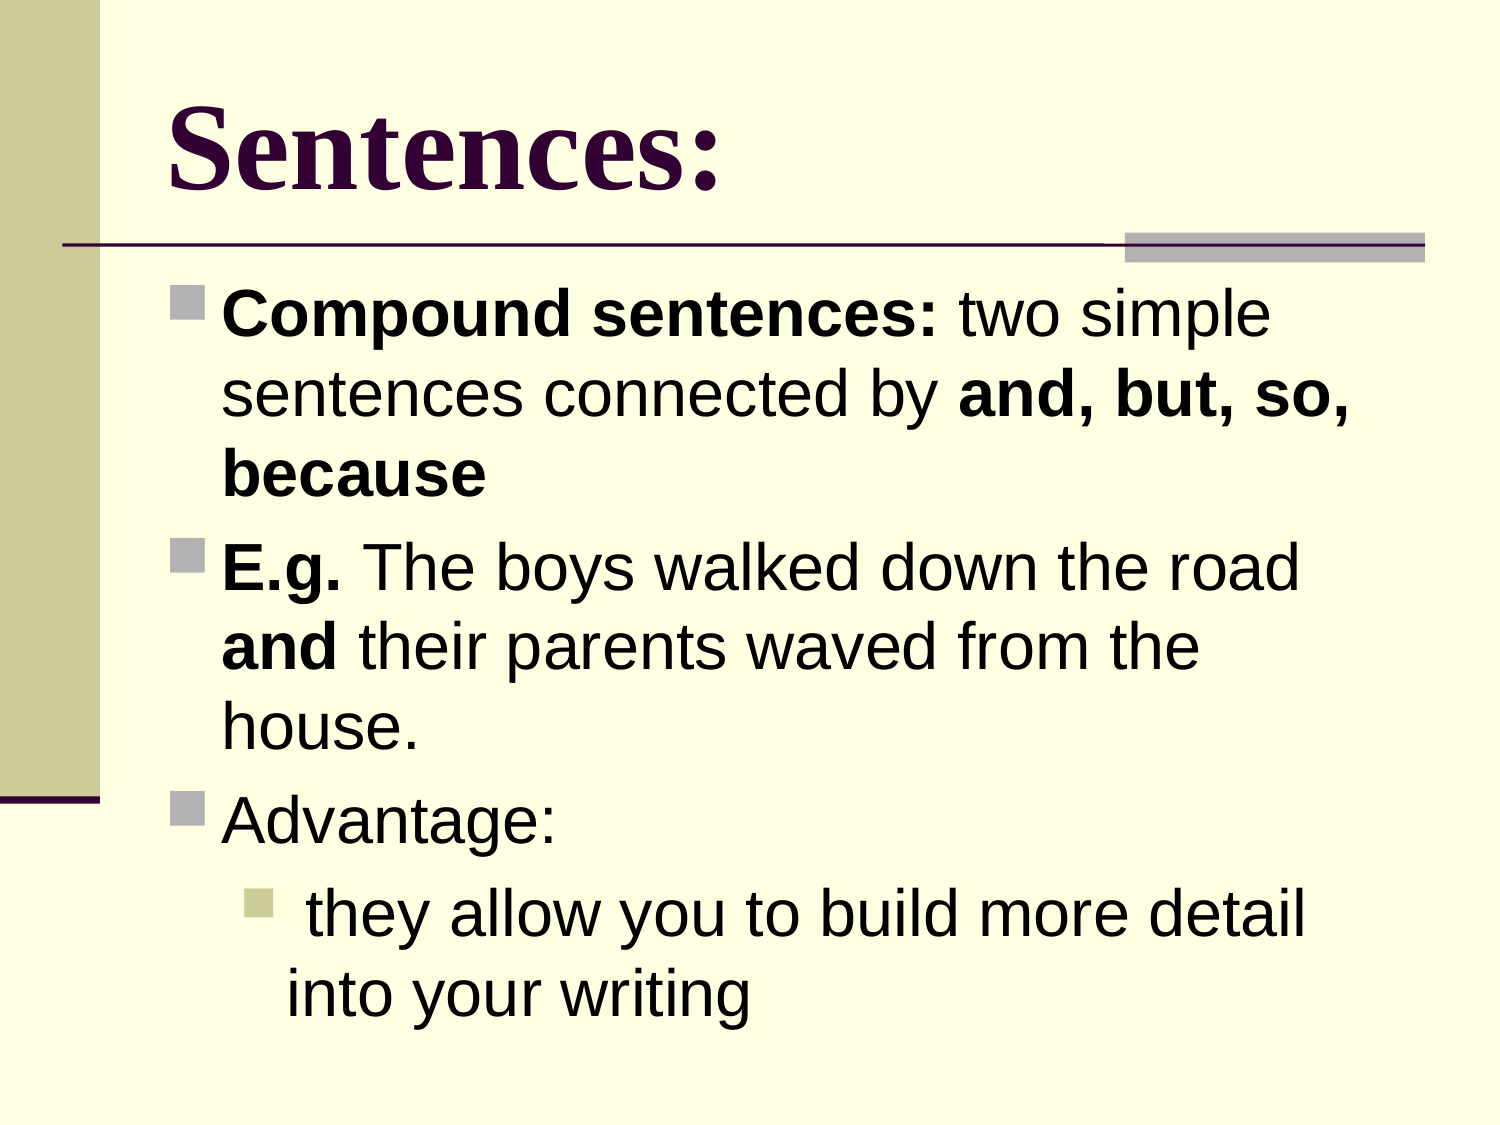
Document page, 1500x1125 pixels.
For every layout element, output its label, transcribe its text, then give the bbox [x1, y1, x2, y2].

list Compound sentences: two simple sentences connected by and, but, so, because E.g. The boys walked down the road and their parents waved from the house. Advantage: they allow you to build more detail into your writing [150, 262, 1425, 1006]
title Sentences: [150, 45, 1425, 234]
